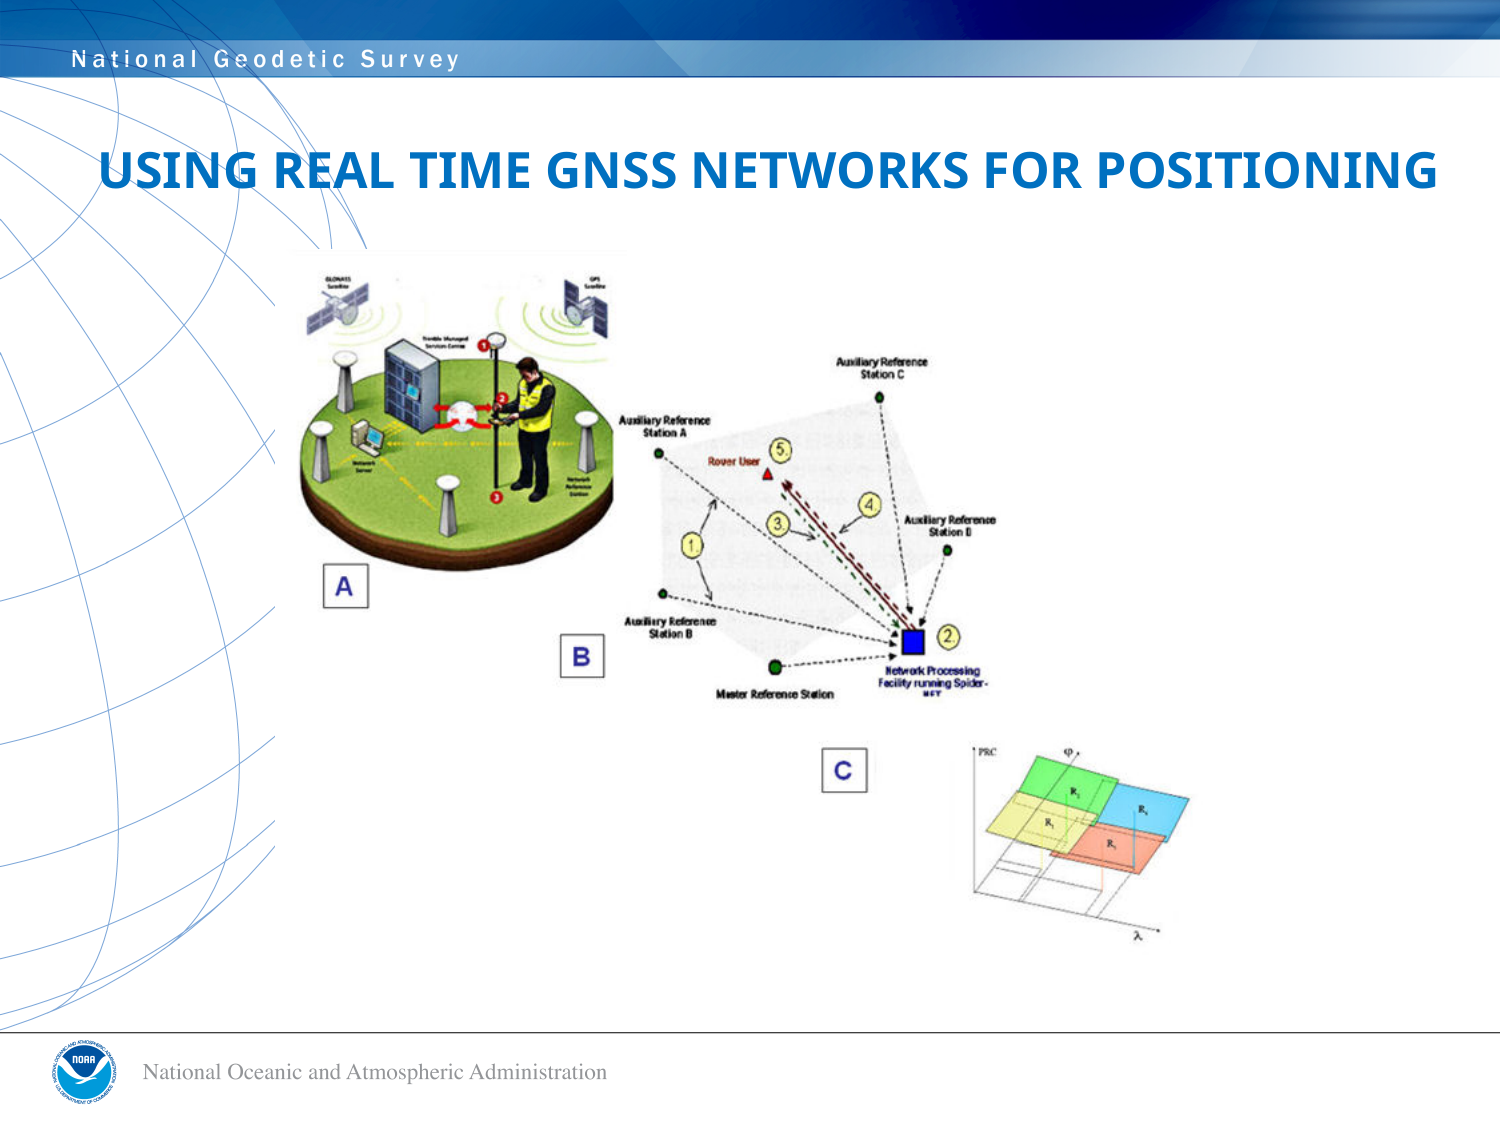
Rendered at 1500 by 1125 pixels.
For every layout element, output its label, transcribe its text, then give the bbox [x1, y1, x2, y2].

picture [0, 0, 1500, 1125]
title USING REAL TIME GNSS NETWORKS FOR POSITIONING [75, 75, 1463, 263]
